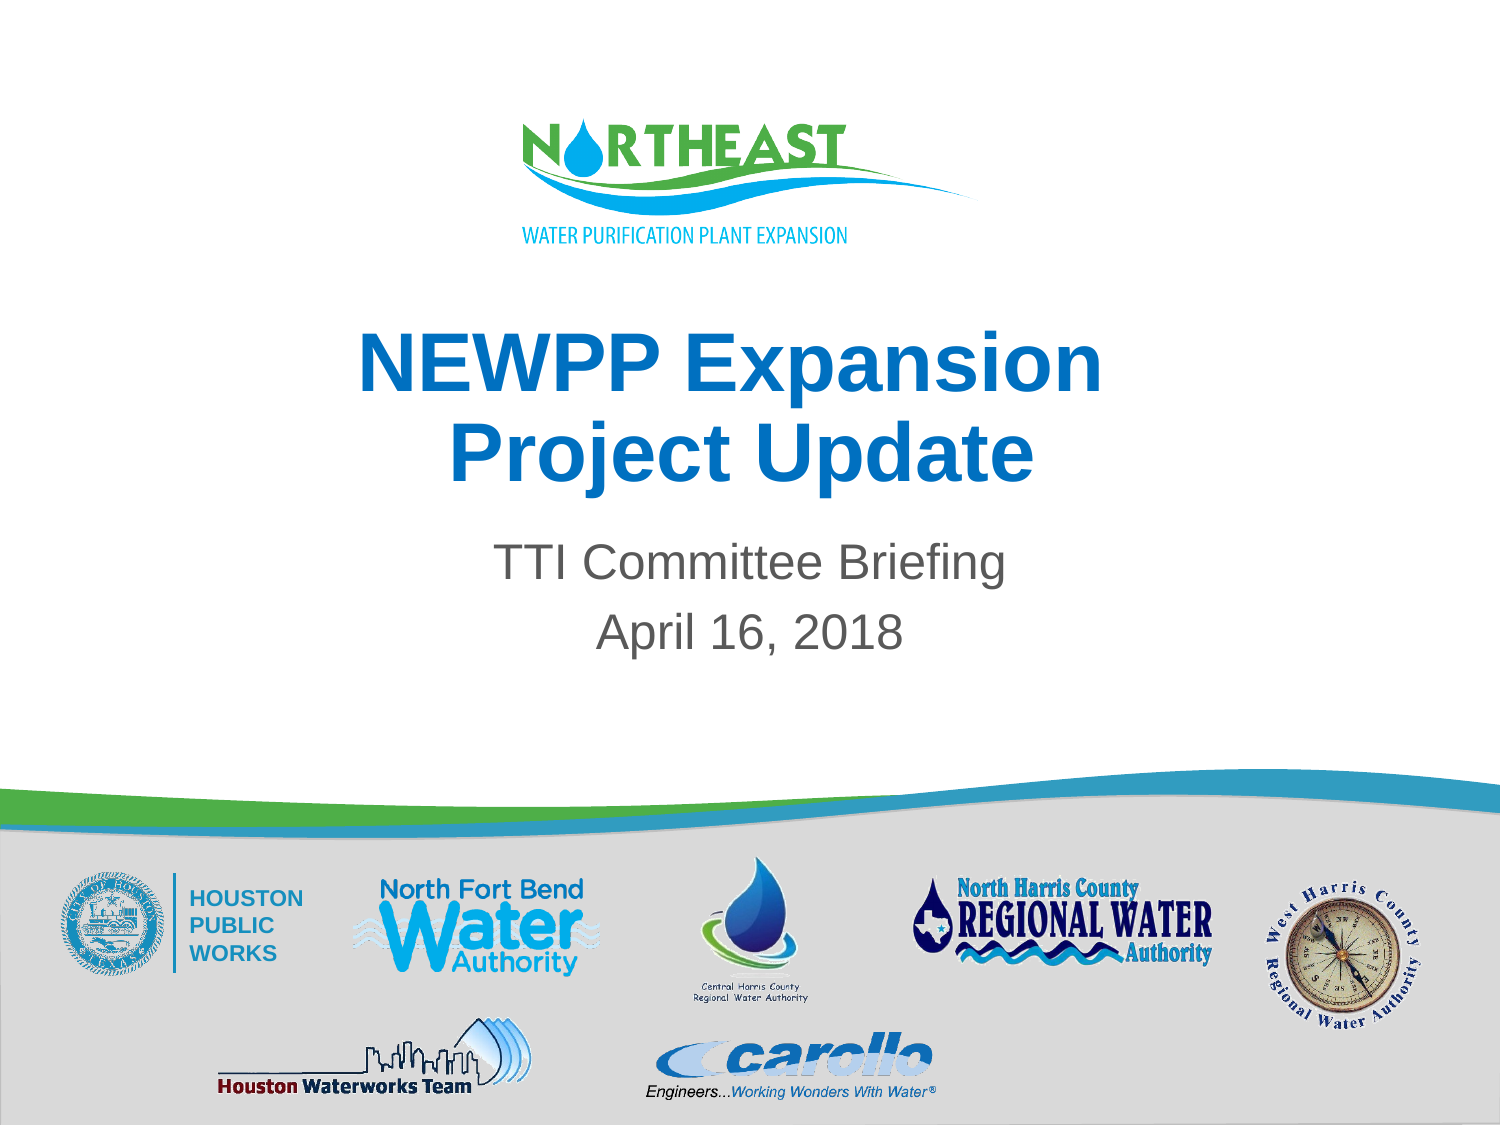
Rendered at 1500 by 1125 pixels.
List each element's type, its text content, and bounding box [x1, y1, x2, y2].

picture [688, 851, 813, 1006]
picture [646, 1032, 936, 1100]
picture [1260, 877, 1425, 1032]
picture [908, 875, 1214, 968]
title NEWPP Expansion Project Update [187, 115, 1313, 508]
picture [60, 868, 172, 978]
subtitle TTI Committee Briefing April 16, 2018 [187, 528, 1313, 801]
picture [192, 1017, 560, 1096]
picture [353, 877, 600, 977]
